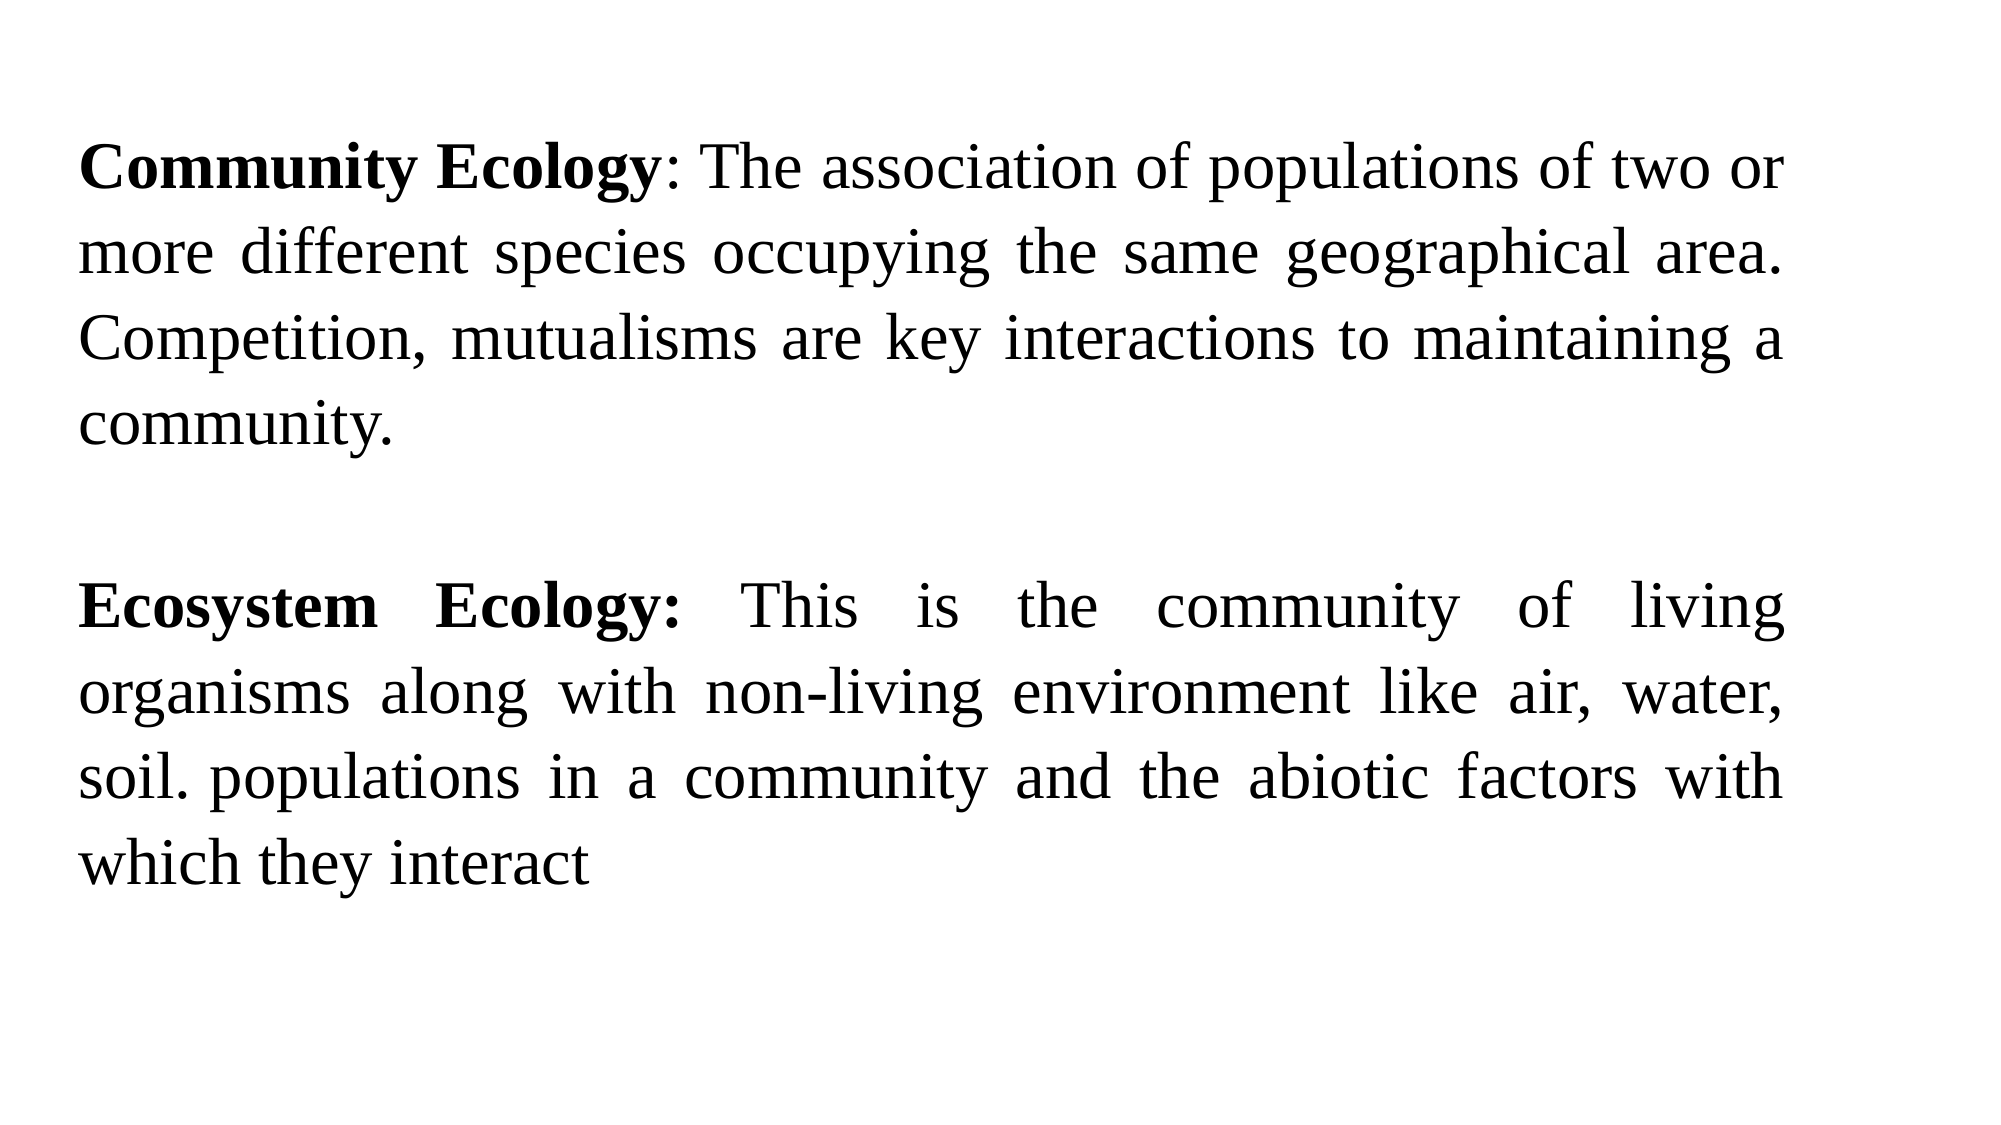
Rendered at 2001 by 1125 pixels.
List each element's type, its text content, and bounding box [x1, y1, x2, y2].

text_box Community Ecology: The association of populations of two or more different species occupying the same geographical area. Competition, mutualisms are key interactions to maintaining a community. Ecosystem Ecology: This is the community of living organisms along with non-living environment like air, water, soil. populations in a community and the abiotic factors with which they interact [63, 108, 1803, 906]
